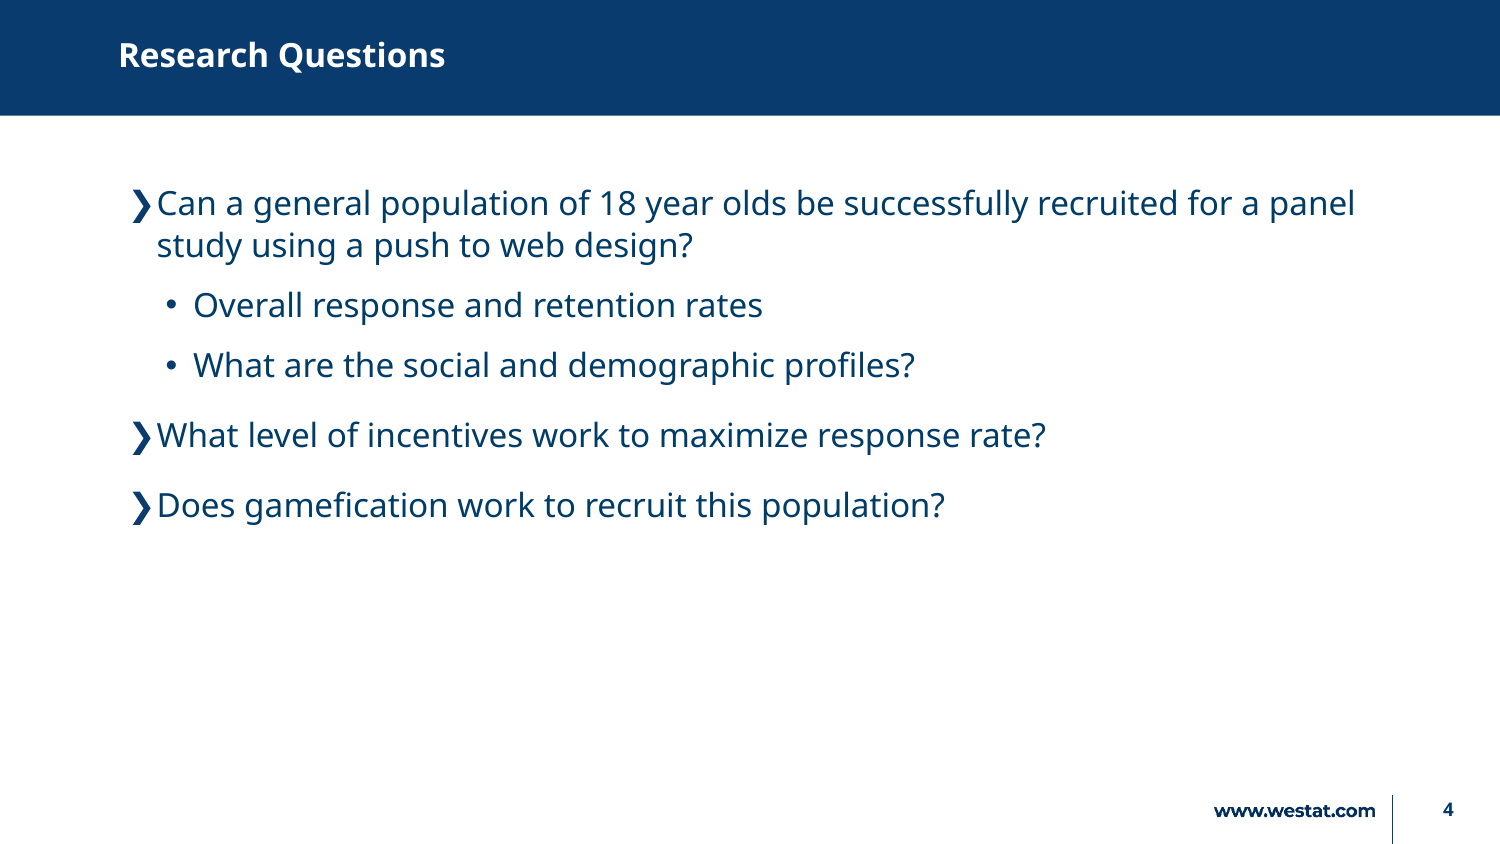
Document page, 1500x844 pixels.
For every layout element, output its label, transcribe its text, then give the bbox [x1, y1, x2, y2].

list Can a general population of 18 year olds be successfully recruited for a panel study using a push to web design? Overall response and retention rates What are the social and demographic profiles? What level of incentives work to maximize response rate? Does gamefication work to recruit this population? [103, 173, 1397, 760]
slide_number 4 [1396, 788, 1500, 834]
title Research Questions [103, 0, 1326, 114]
picture [1206, 796, 1383, 825]
